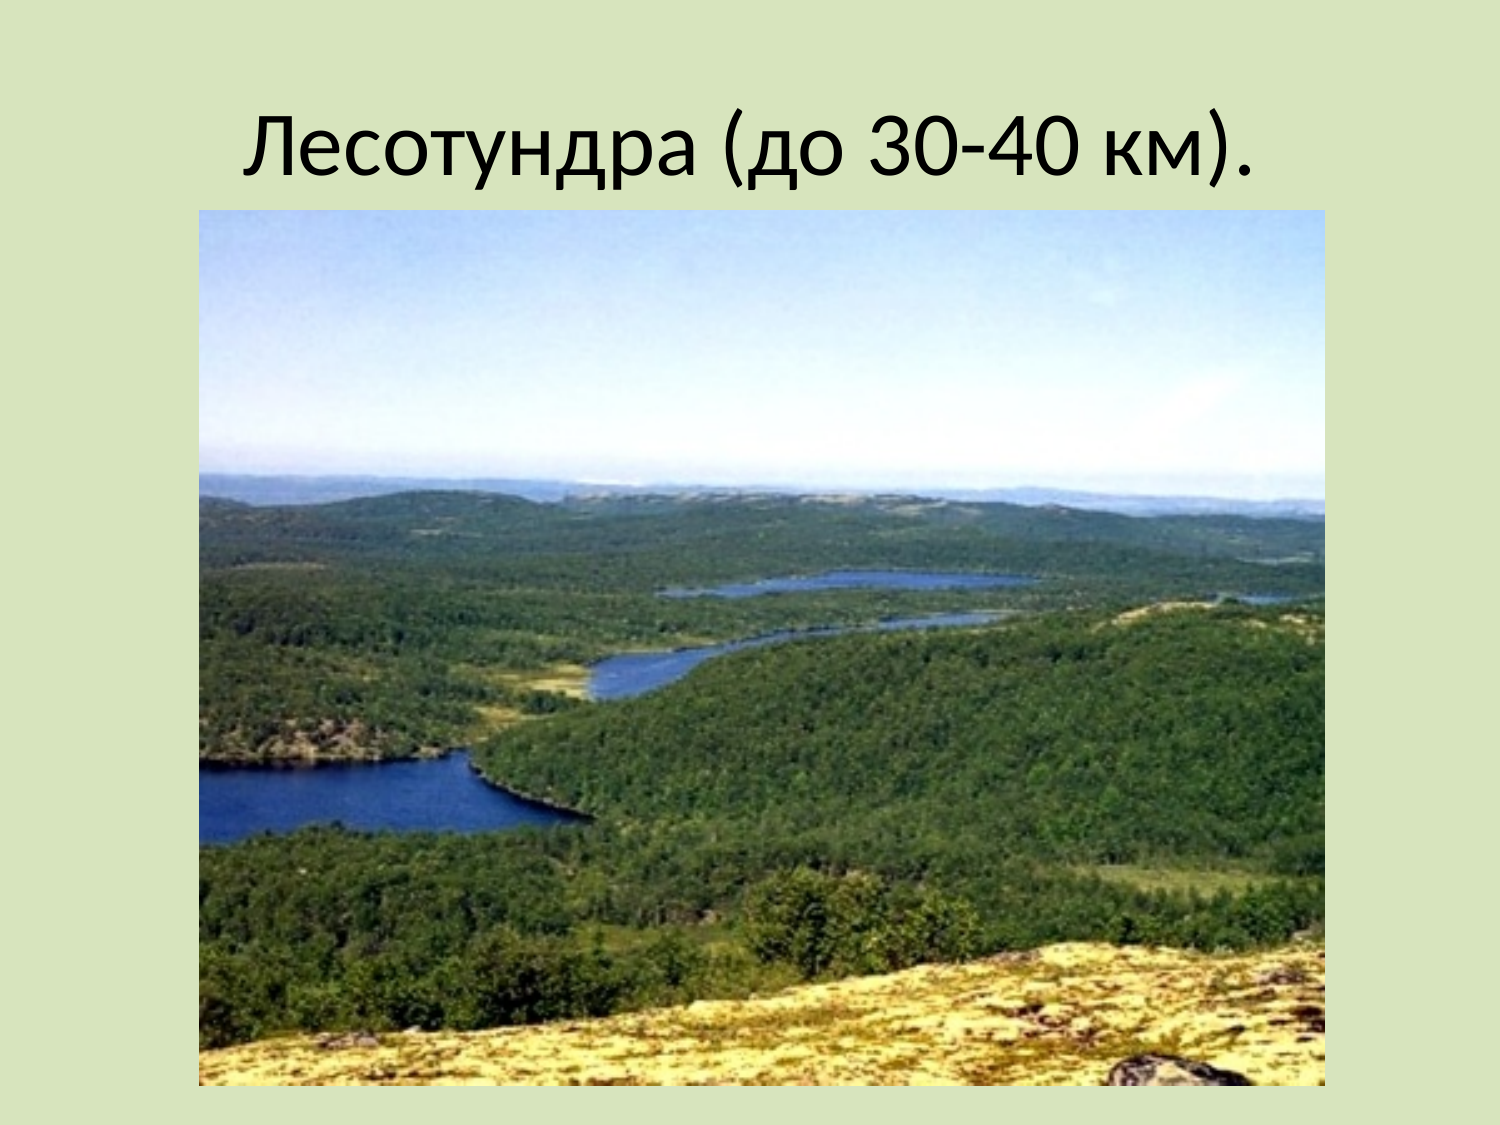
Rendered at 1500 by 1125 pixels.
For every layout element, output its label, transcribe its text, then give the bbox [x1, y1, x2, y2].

title Лесотундра (до 30-40 км). [75, 45, 1425, 233]
picture [198, 210, 1325, 1087]
